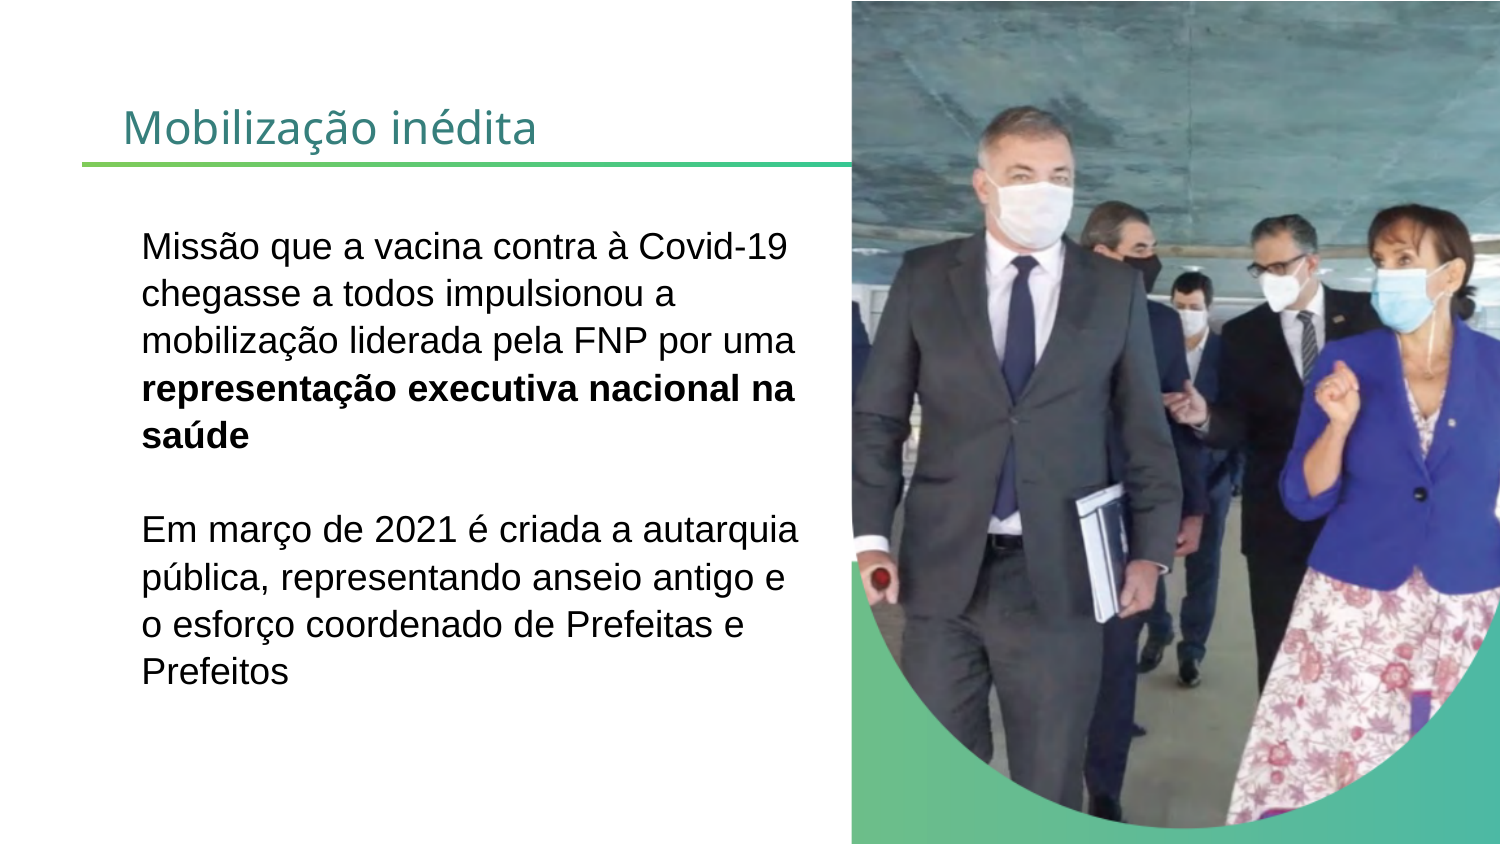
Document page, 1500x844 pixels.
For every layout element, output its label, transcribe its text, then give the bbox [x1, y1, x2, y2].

list Missão que a vacina contra à Covid-19 chegasse a todos impulsionou a mobilização liderada pela FNP por uma representação executiva nacional na saúde Em março de 2021 é criada a autarquia pública, representando anseio antigo e o esforço coordenado de Prefeitas e Prefeitos [126, 204, 823, 825]
picture [82, 1, 1500, 844]
title Mobilização inédita [107, 84, 846, 160]
